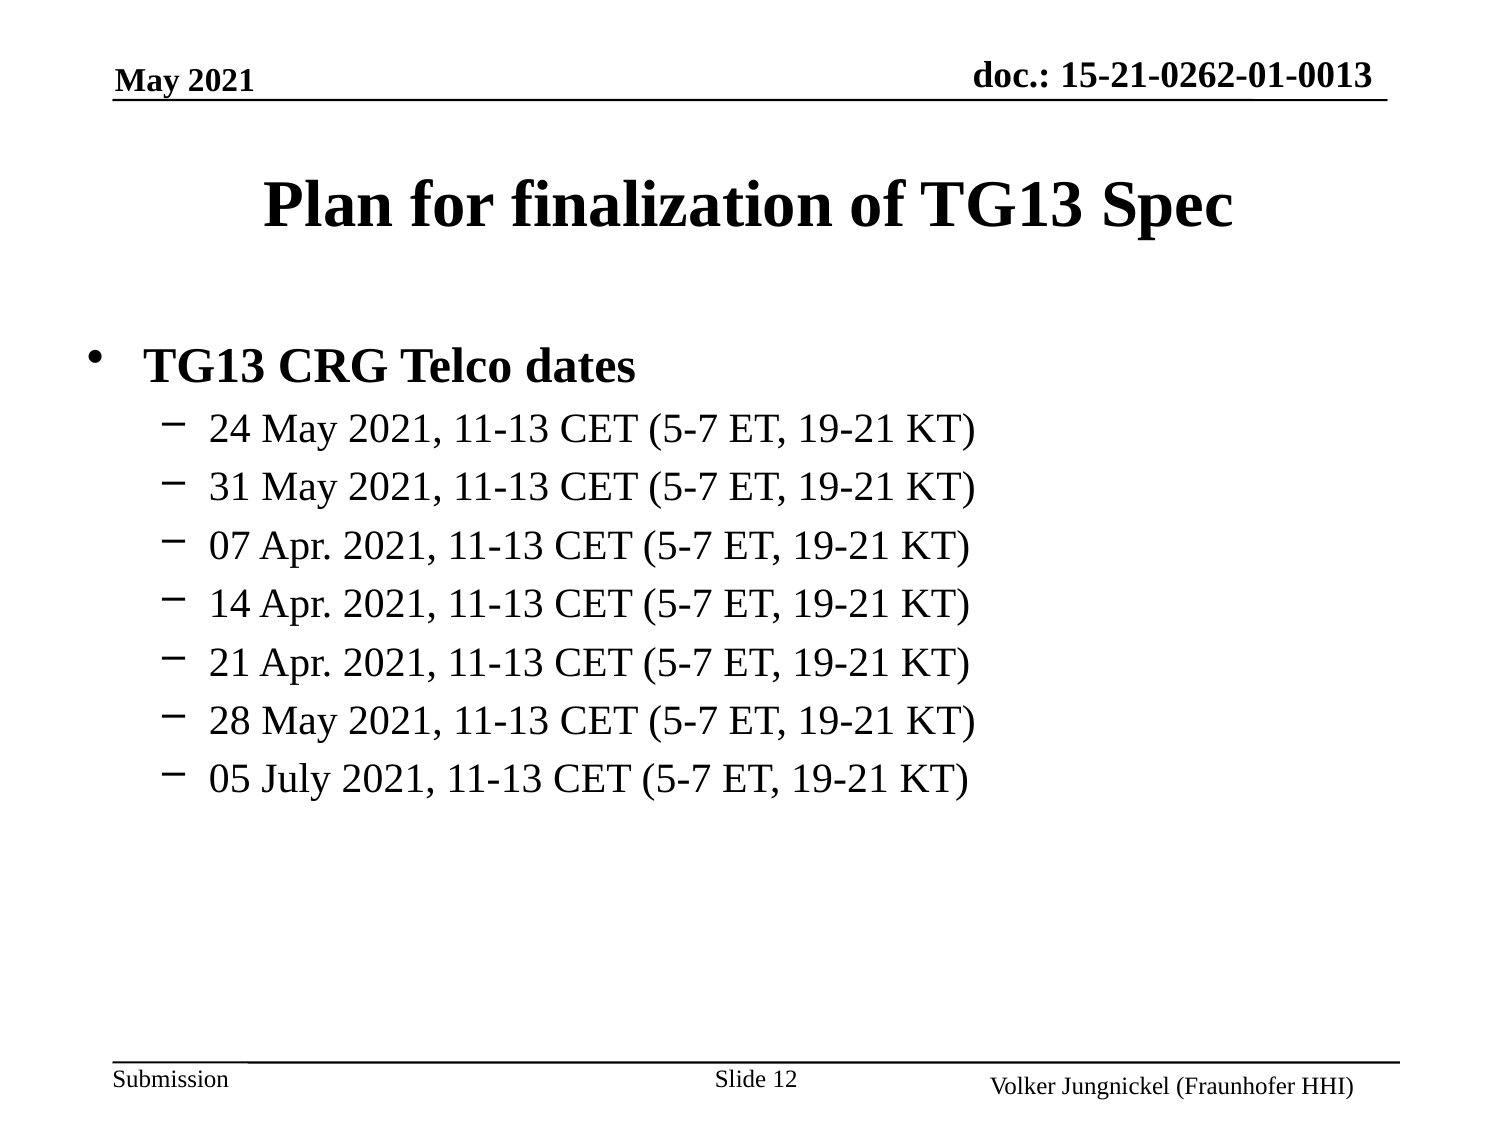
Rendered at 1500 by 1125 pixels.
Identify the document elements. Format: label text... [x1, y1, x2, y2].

footer Volker Jungnickel (Fraunhofer HHI) [975, 1062, 1402, 1100]
list TG13 CRG Telco dates 24 May 2021, 11-13 CET (5-7 ET, 19-21 KT) 31 May 2021, 11-13 CET (5-7 ET, 19-21 KT) 07 Apr. 2021, 11-13 CET (5-7 ET, 19-21 KT) 14 Apr. 2021, 11-13 CET (5-7 ET, 19-21 KT) 21 Apr. 2021, 11-13 CET (5-7 ET, 19-21 KT) 28 May 2021, 11-13 CET (5-7 ET, 19-21 KT) 05 July 2021, 11-13 CET (5-7 ET, 19-21 KT) [62, 324, 1463, 700]
slide_number Slide 12 [711, 1061, 801, 1093]
title Plan for finalization of TG13 Spec [112, 112, 1388, 288]
